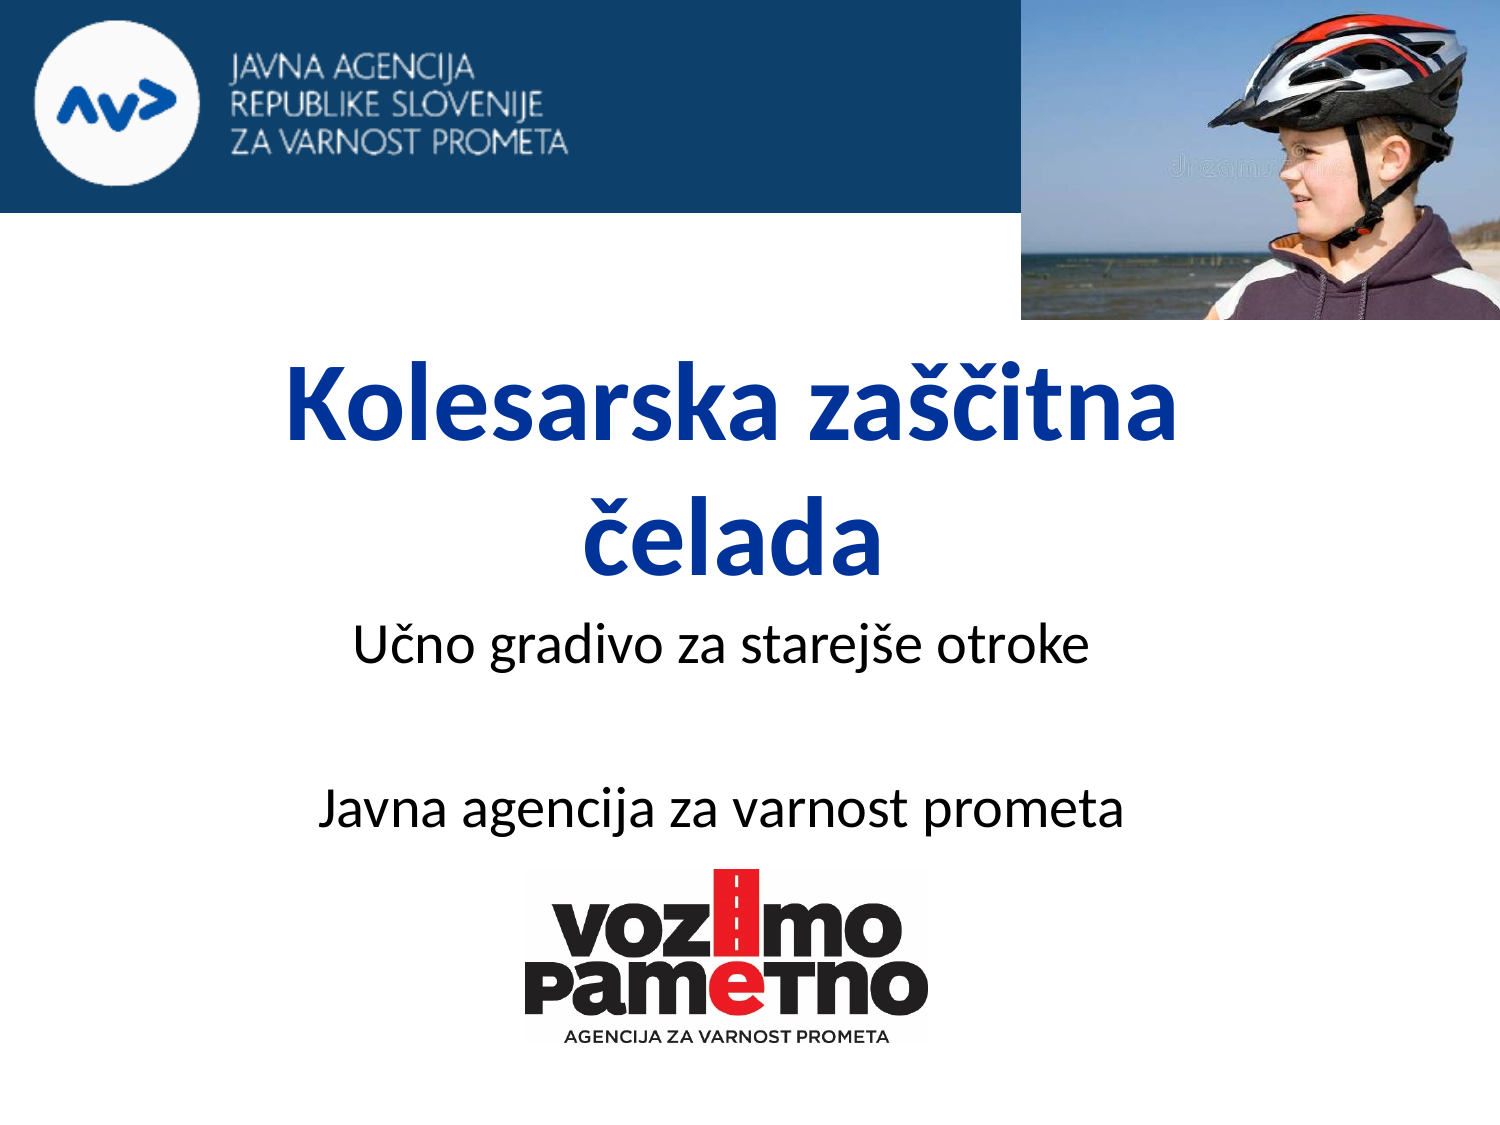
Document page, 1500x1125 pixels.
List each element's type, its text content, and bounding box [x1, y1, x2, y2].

title Kolesarska zaščitna čelada [171, 290, 1297, 605]
picture [525, 869, 928, 1044]
subtitle Učno gradivo za starejše otroke Javna agencija za varnost prometa [159, 597, 1285, 787]
picture [0, 0, 1500, 320]
